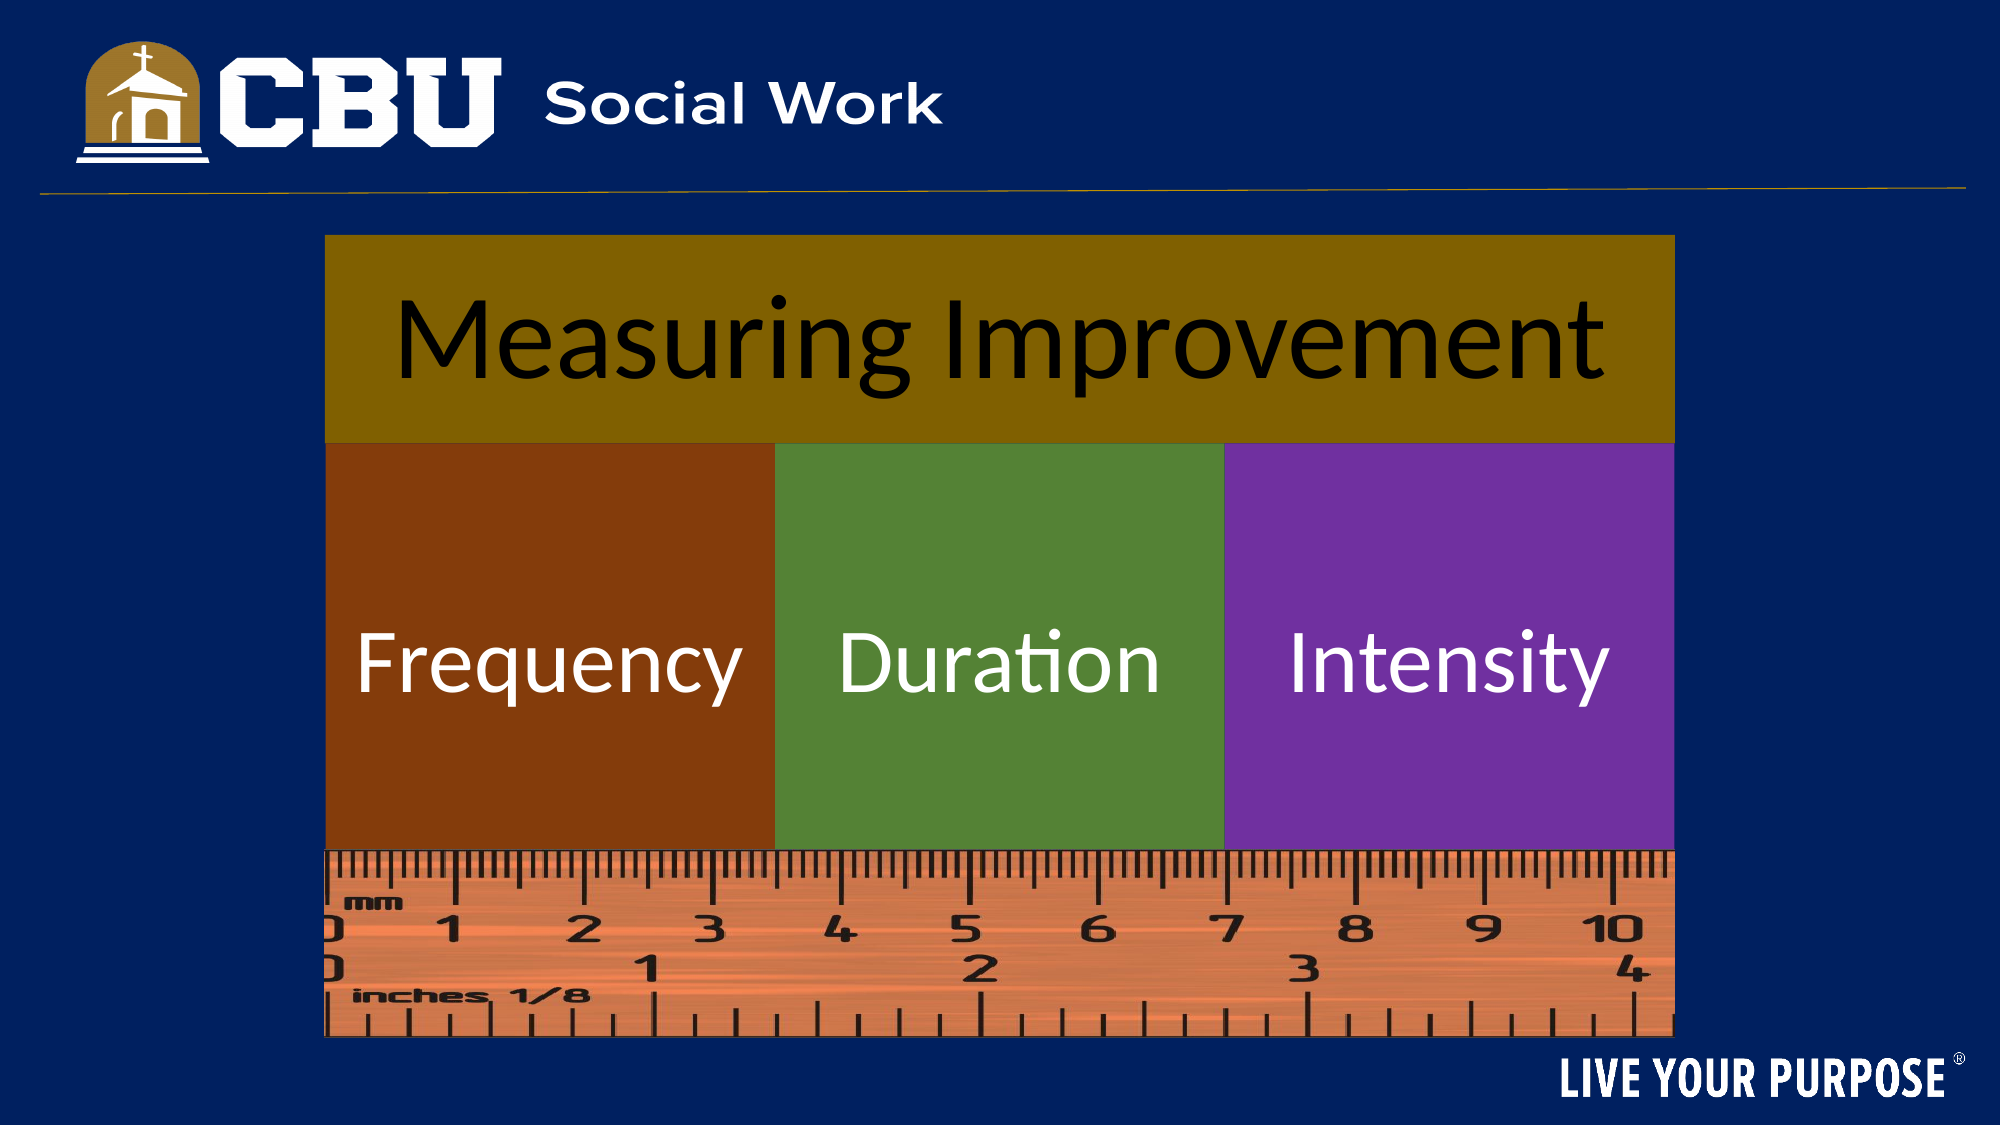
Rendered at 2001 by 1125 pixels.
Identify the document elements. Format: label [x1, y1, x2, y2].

picture [324, 849, 1675, 1038]
picture [1560, 1051, 1966, 1098]
list [324, 234, 1675, 849]
picture [63, 35, 1262, 169]
